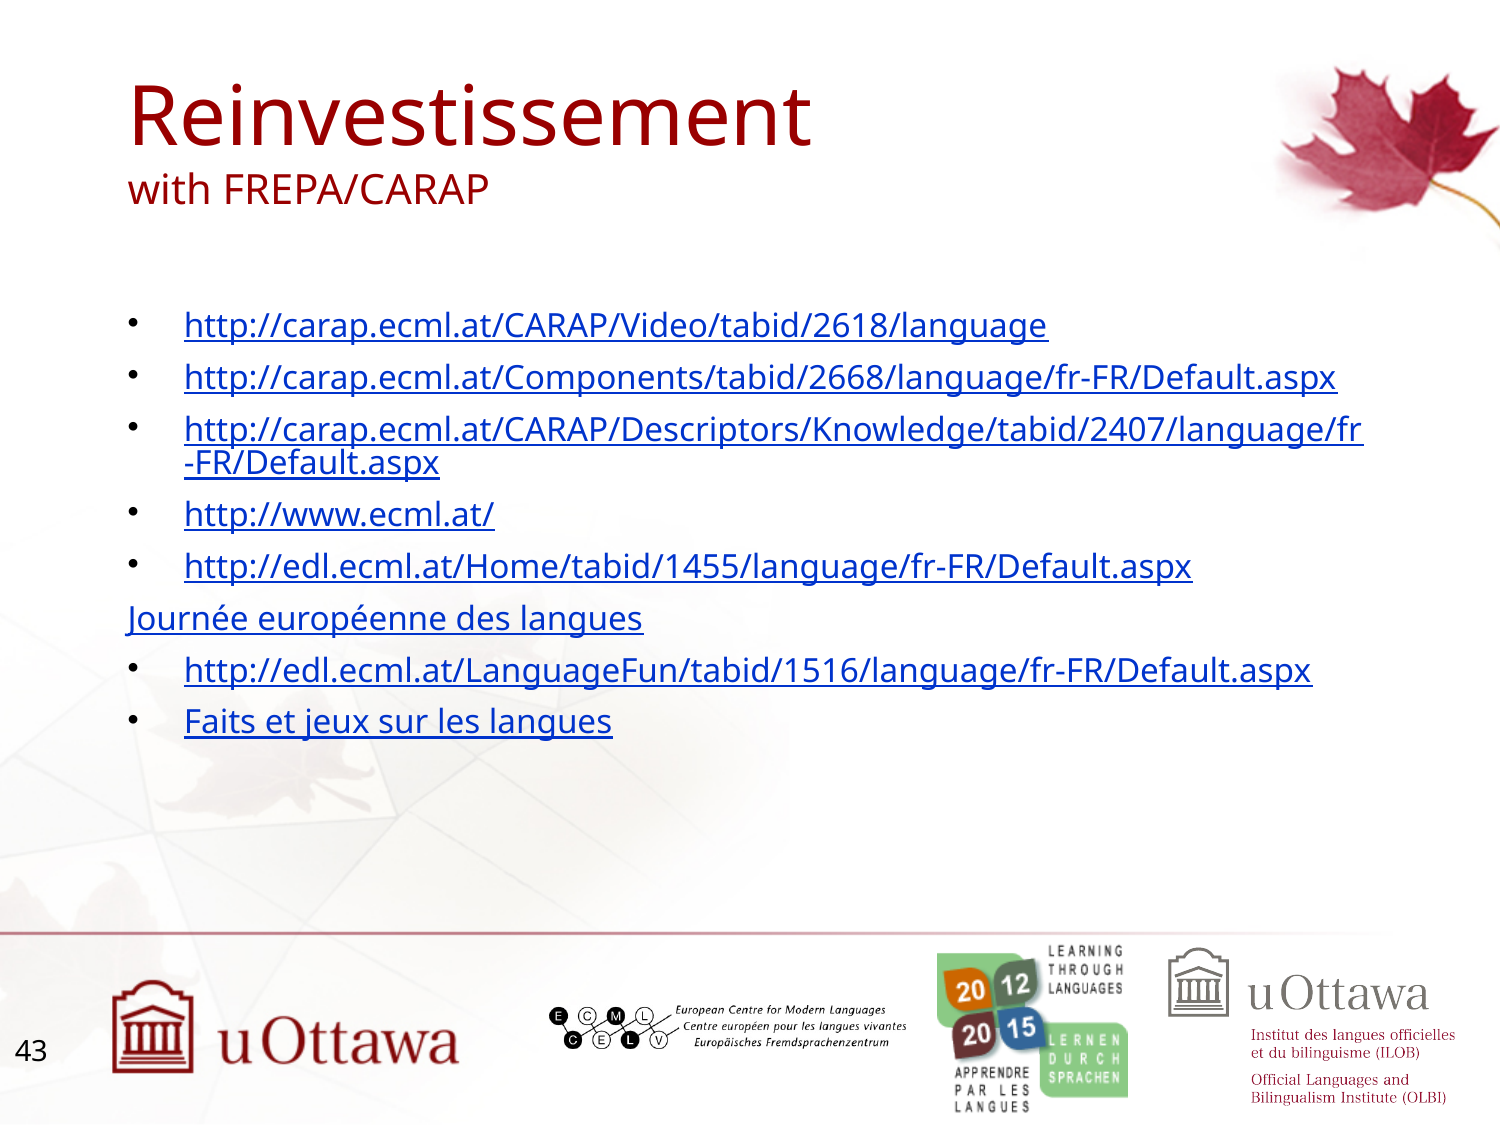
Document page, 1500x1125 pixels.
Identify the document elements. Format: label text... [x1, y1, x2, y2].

picture [0, 0, 1500, 1125]
footer [1074, 1024, 1425, 1100]
list http://carap.ecml.at/CARAP/Video/tabid/2618/language http://carap.ecml.at/Components/tabid/2668/language/fr-FR/Default.aspx http://carap.ecml.at/CARAP/Descriptors/Knowledge/tabid/2407/language/fr-FR/Default.aspx http://www.ecml.at/ http://edl.ecml.at/Home/tabid/1455/language/fr-FR/Default.aspx Journée européenne des langues http://edl.ecml.at/LanguageFun/tabid/1516/language/fr-FR/Default.aspx Faits et jeux sur les langues [112, 249, 1388, 888]
slide_number 43 [0, 1025, 350, 1100]
title Reinvestissement with FREPA/CARAP [112, 62, 1188, 213]
